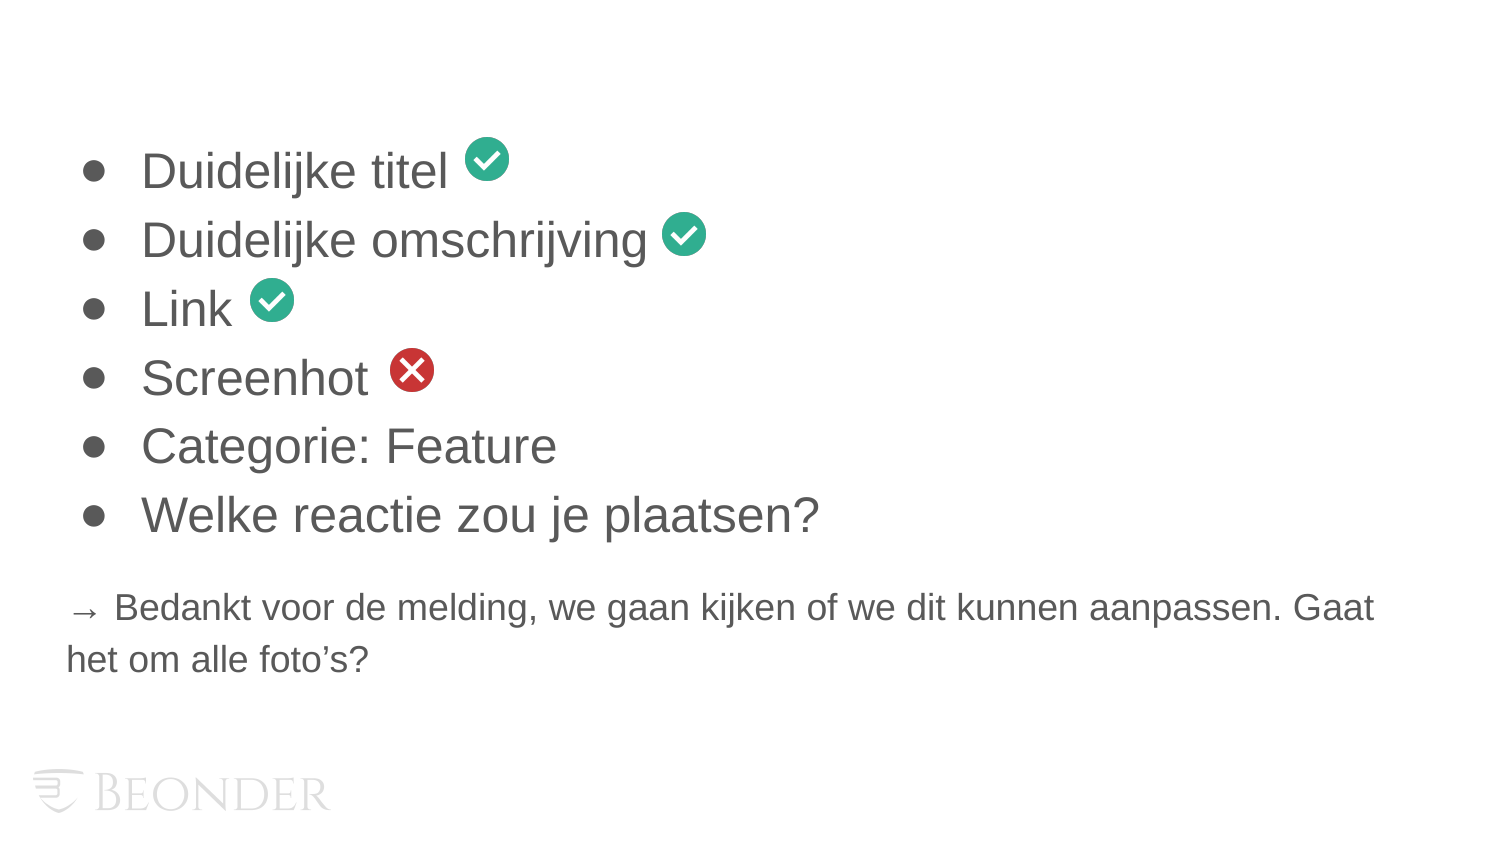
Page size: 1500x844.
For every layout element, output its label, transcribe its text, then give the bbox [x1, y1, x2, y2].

picture [390, 348, 434, 392]
picture [662, 212, 706, 256]
picture [464, 137, 509, 182]
list Duidelijke titel Duidelijke omschrijving Link Screenhot Categorie: Feature Welke reactie zou je plaatsen? → Bedankt voor de melding, we gaan kijken of we dit kunnen aanpassen. Gaat het om alle foto’s? [51, 114, 1449, 675]
picture [32, 768, 331, 813]
picture [250, 278, 294, 322]
